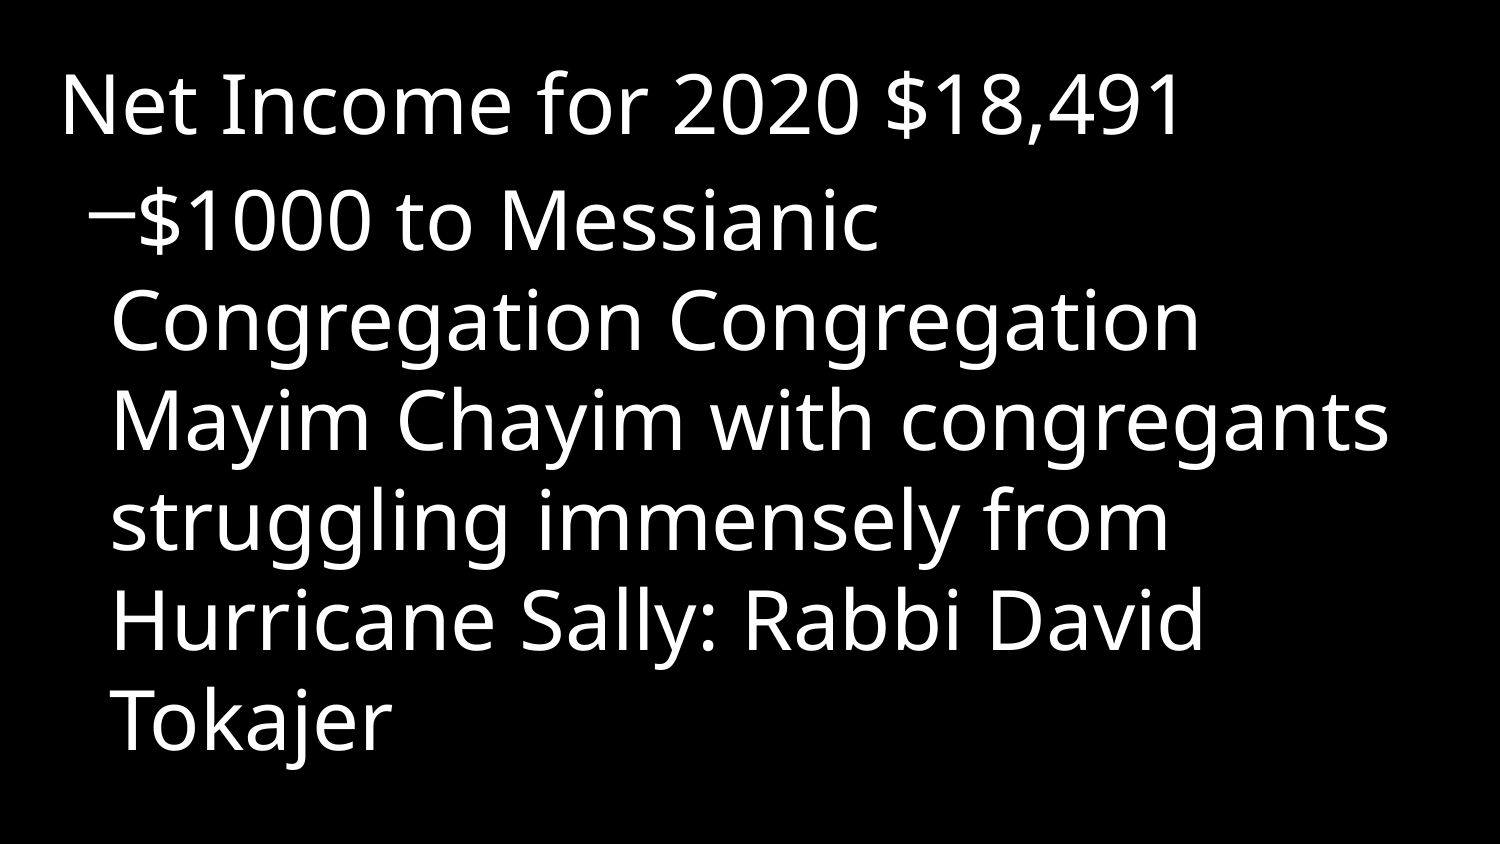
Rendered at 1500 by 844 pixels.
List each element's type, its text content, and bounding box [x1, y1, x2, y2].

list Net Income for 2020 $18,491 $1000 to Messianic Congregation Congregation Mayim Chayim with congregants struggling immensely from Hurricane Sally: Rabbi David Tokajer [50, 46, 1425, 810]
